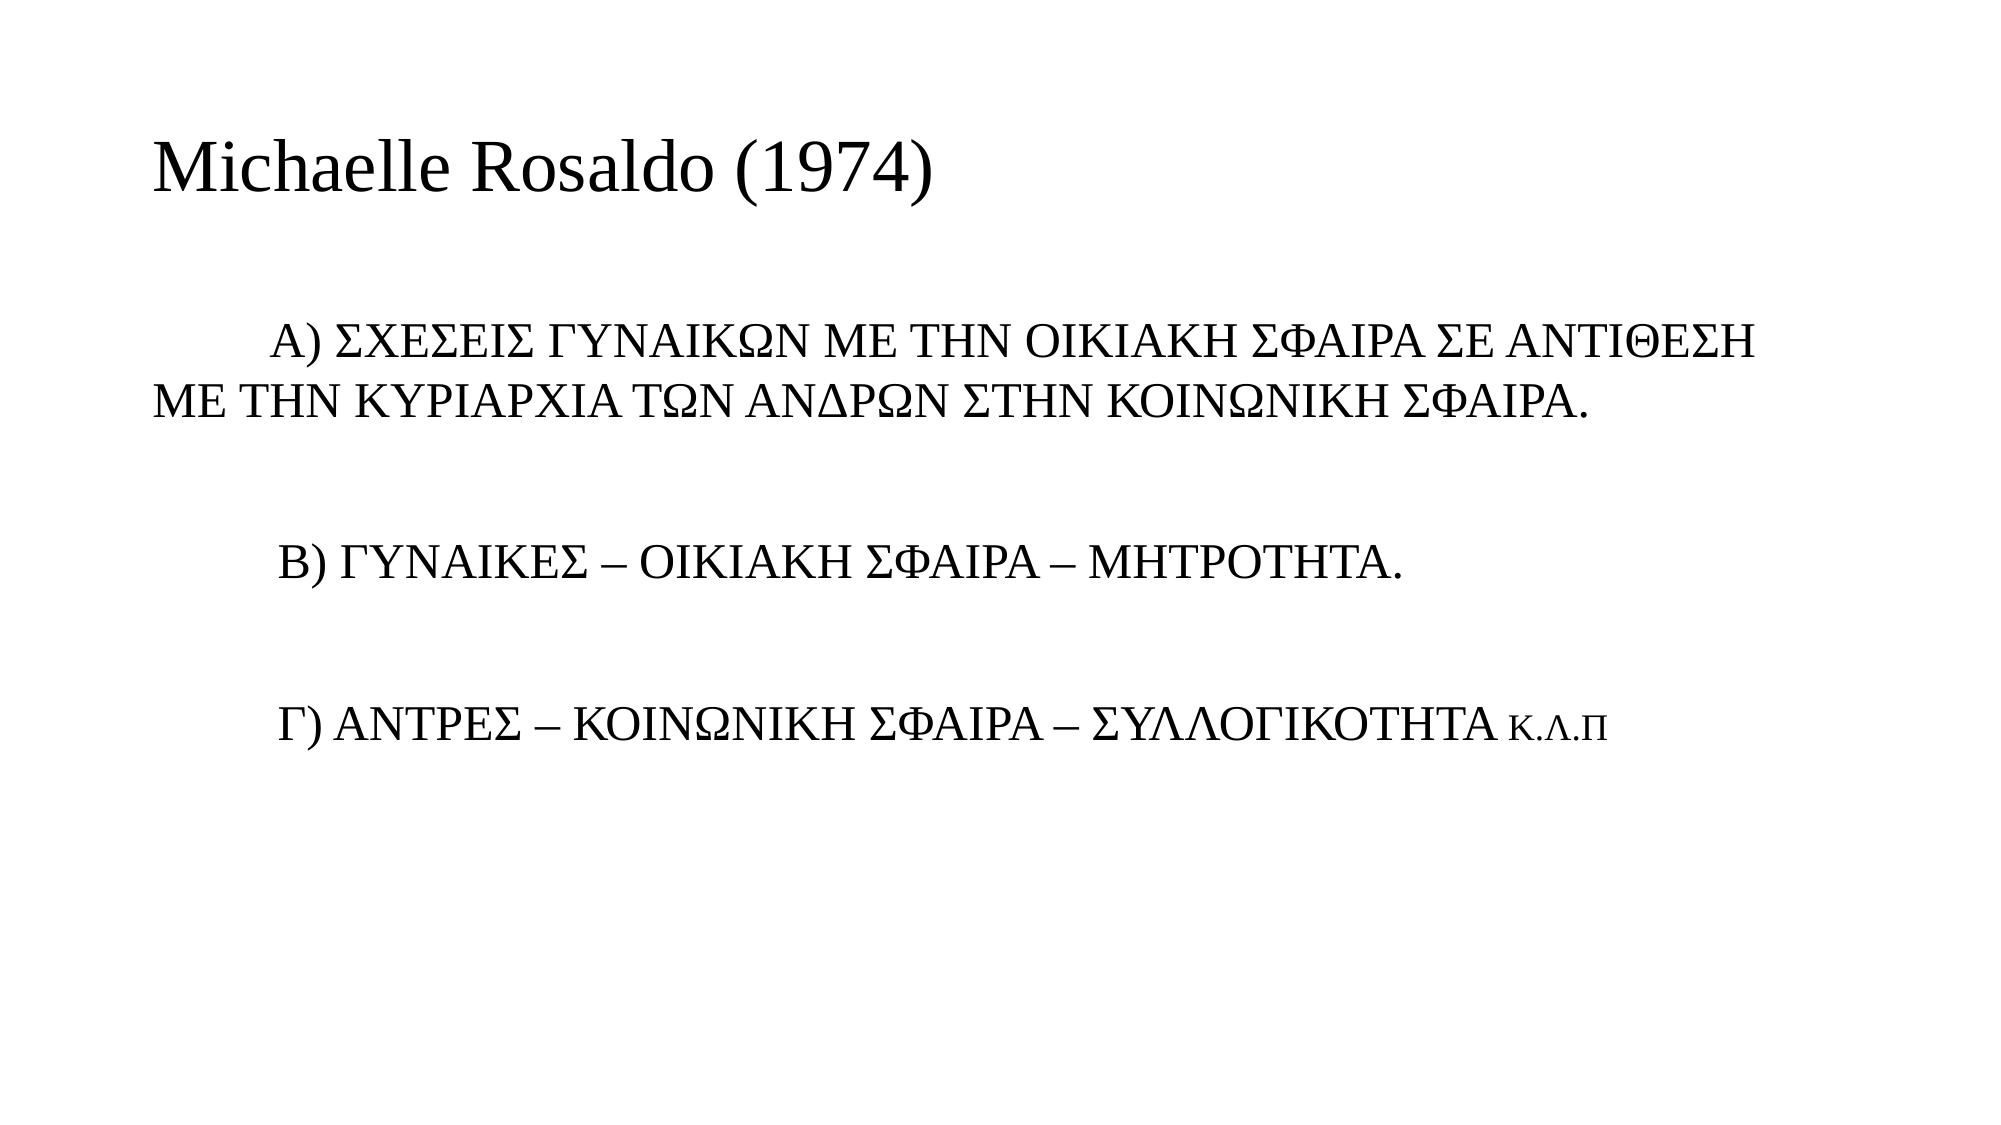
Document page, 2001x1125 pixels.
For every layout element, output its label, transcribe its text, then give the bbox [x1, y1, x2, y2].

list α) σχεσεισ γυναικων με την οικιακη σφαιρα σε αντιθεση με την κυριαρχια των ανδρων στην κοινωνικη σφαιρα. β) γυναικεσ – οικιακη σφαιρα – μητροτητα. γ) αντρες – κοινωνικη σφαιρα – συλλογικοτητα Κ.Λ.Π [137, 299, 1863, 1014]
title Michaelle Rosaldo (1974) [137, 59, 1863, 278]
